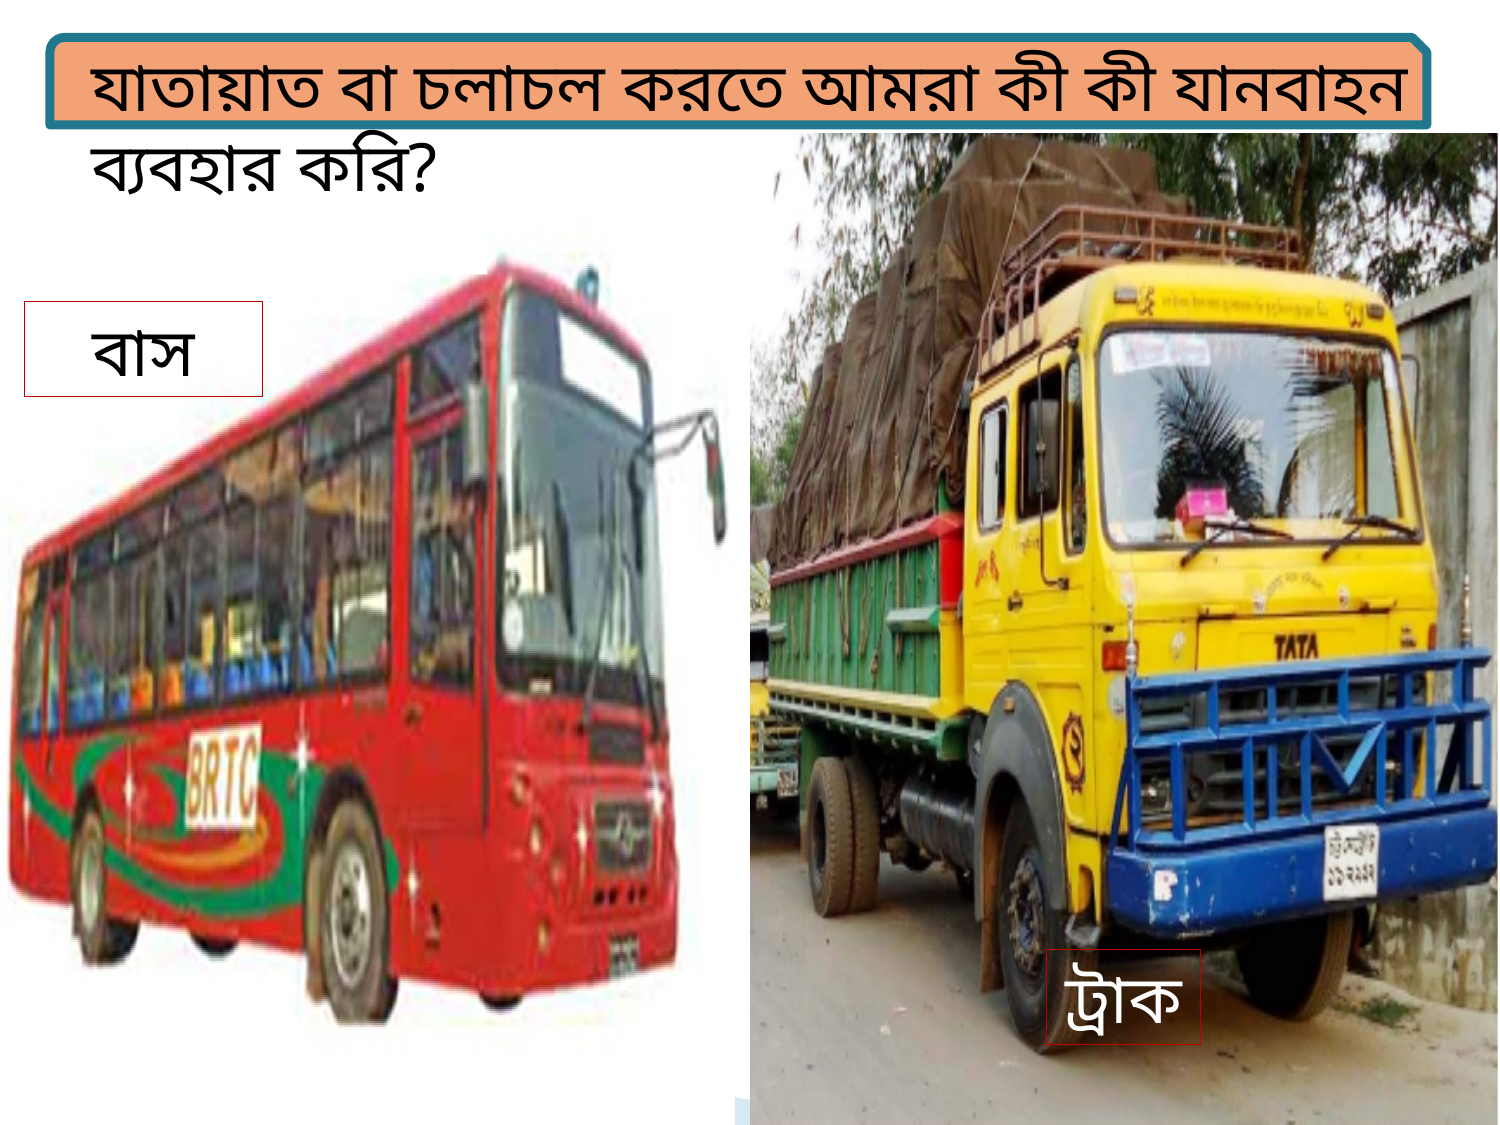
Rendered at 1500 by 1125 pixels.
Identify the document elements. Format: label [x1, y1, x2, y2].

picture [749, 133, 1498, 1125]
picture [0, 137, 736, 1125]
text_box [49, 37, 1463, 134]
